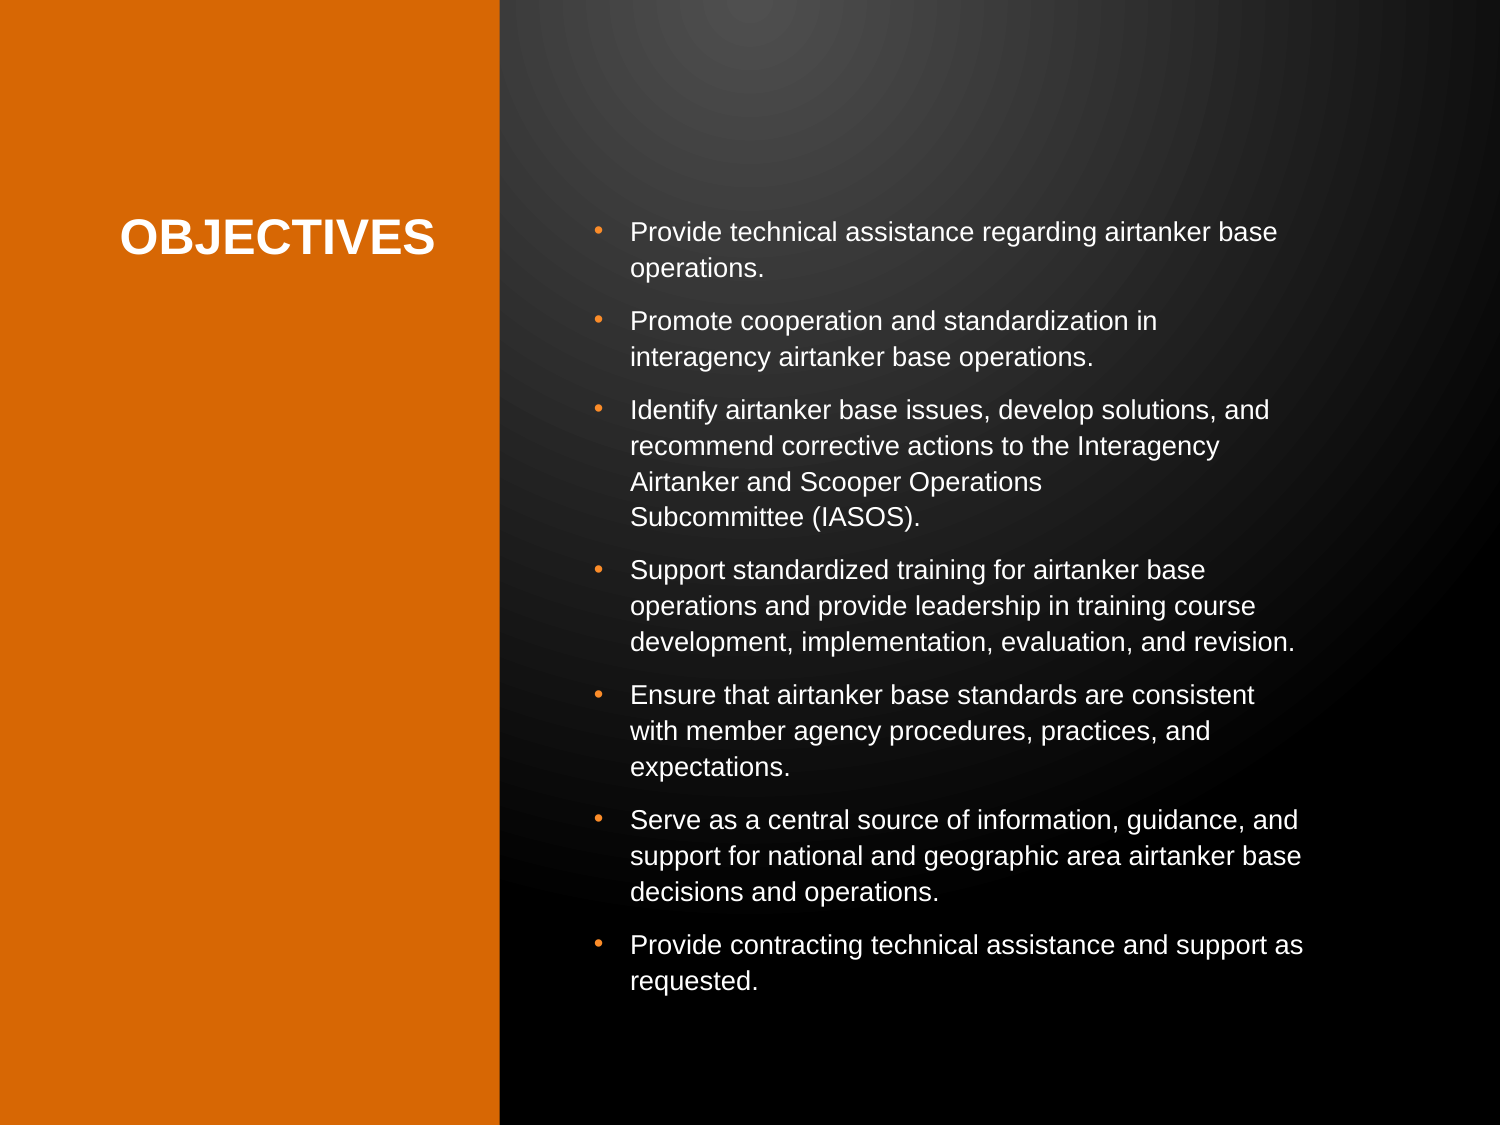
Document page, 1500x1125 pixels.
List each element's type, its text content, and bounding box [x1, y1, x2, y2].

list Provide technical assistance regarding airtanker base operations. Promote cooperation and standardization in interagency airtanker base operations. Identify airtanker base issues, develop solutions, and recommend corrective actions to the Interagency Airtanker and Scooper Operations Subcommittee (IASOS). Support standardized training for airtanker base operations and provide leadership in training course development, implementation, evaluation, and revision. Ensure that airtanker base standards are consistent with member agency procedures, practices, and expectations. Serve as a central source of information, guidance, and support for national and geographic area airtanker base decisions and operations. Provide contracting technical assistance and support as requested. [578, 203, 1322, 1010]
text_box [501, 0, 1500, 1125]
title Objectives [104, 203, 459, 956]
text_box [0, 0, 501, 1125]
